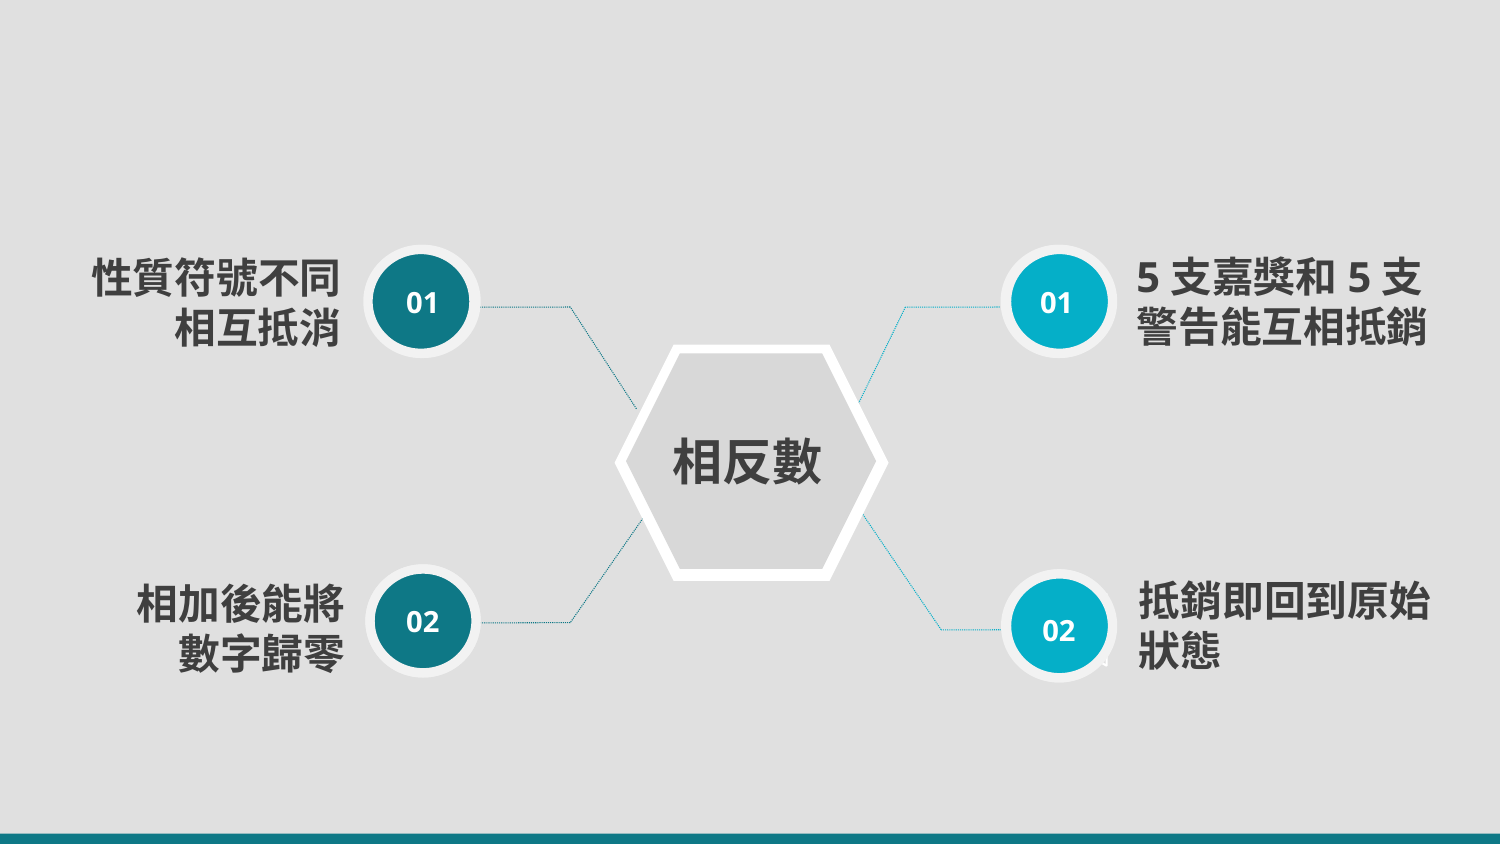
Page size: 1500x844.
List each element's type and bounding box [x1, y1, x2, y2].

text_box [48, 243, 637, 409]
text_box [614, 344, 889, 582]
text_box [0, 833, 1500, 844]
text_box [857, 507, 1447, 684]
text_box [102, 512, 647, 687]
text_box [858, 243, 1445, 405]
